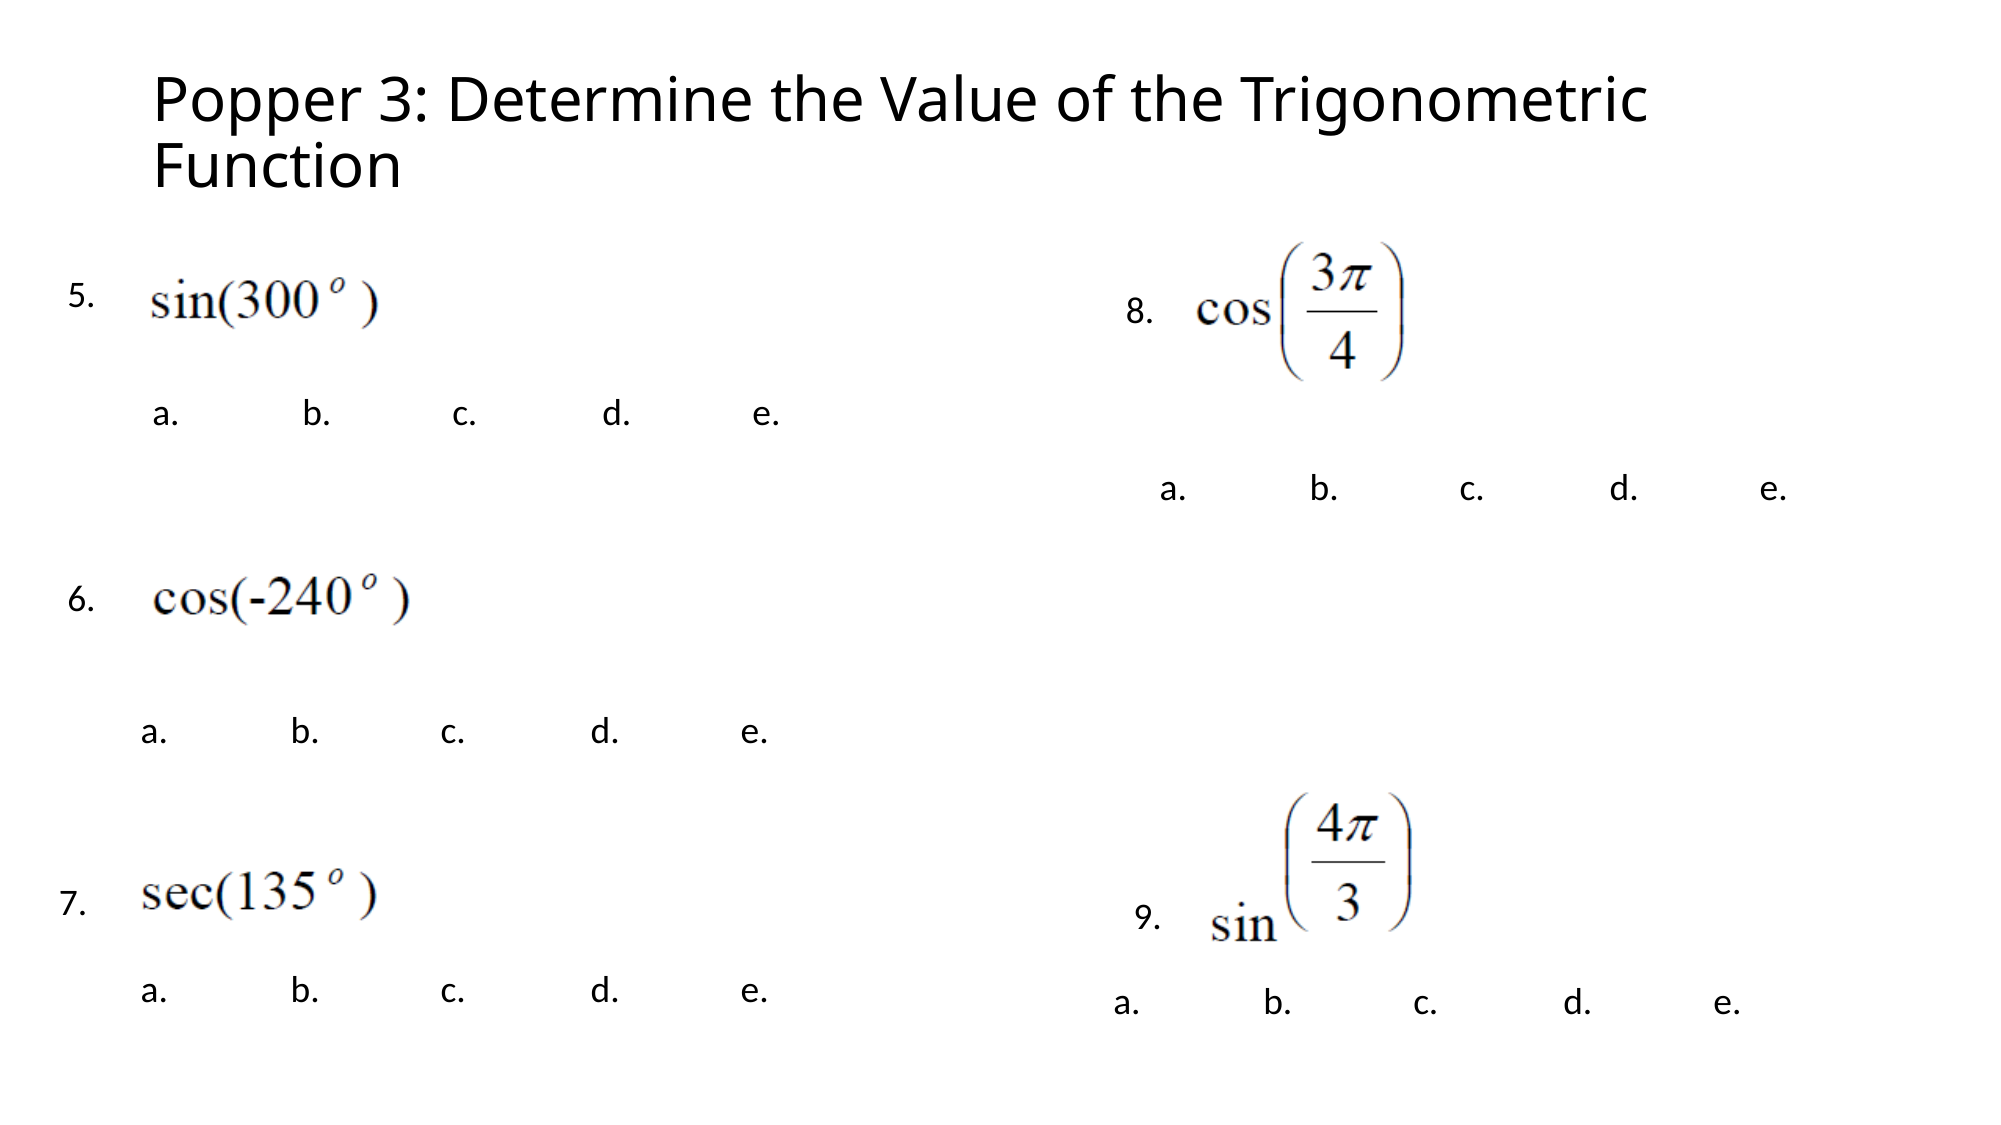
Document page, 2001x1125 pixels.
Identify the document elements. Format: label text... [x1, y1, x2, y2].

picture [125, 847, 383, 1042]
picture [1177, 222, 1434, 971]
picture [137, 522, 419, 671]
text_box 6. [52, 566, 137, 626]
text_box 9. [1118, 884, 1177, 944]
text_box 8. [1111, 278, 1177, 339]
picture [137, 262, 419, 382]
text_box 5. [52, 262, 137, 322]
text_box 7. [44, 870, 125, 931]
title Popper 3: Determine the Value of the Trigonometric Function [137, 59, 1863, 210]
